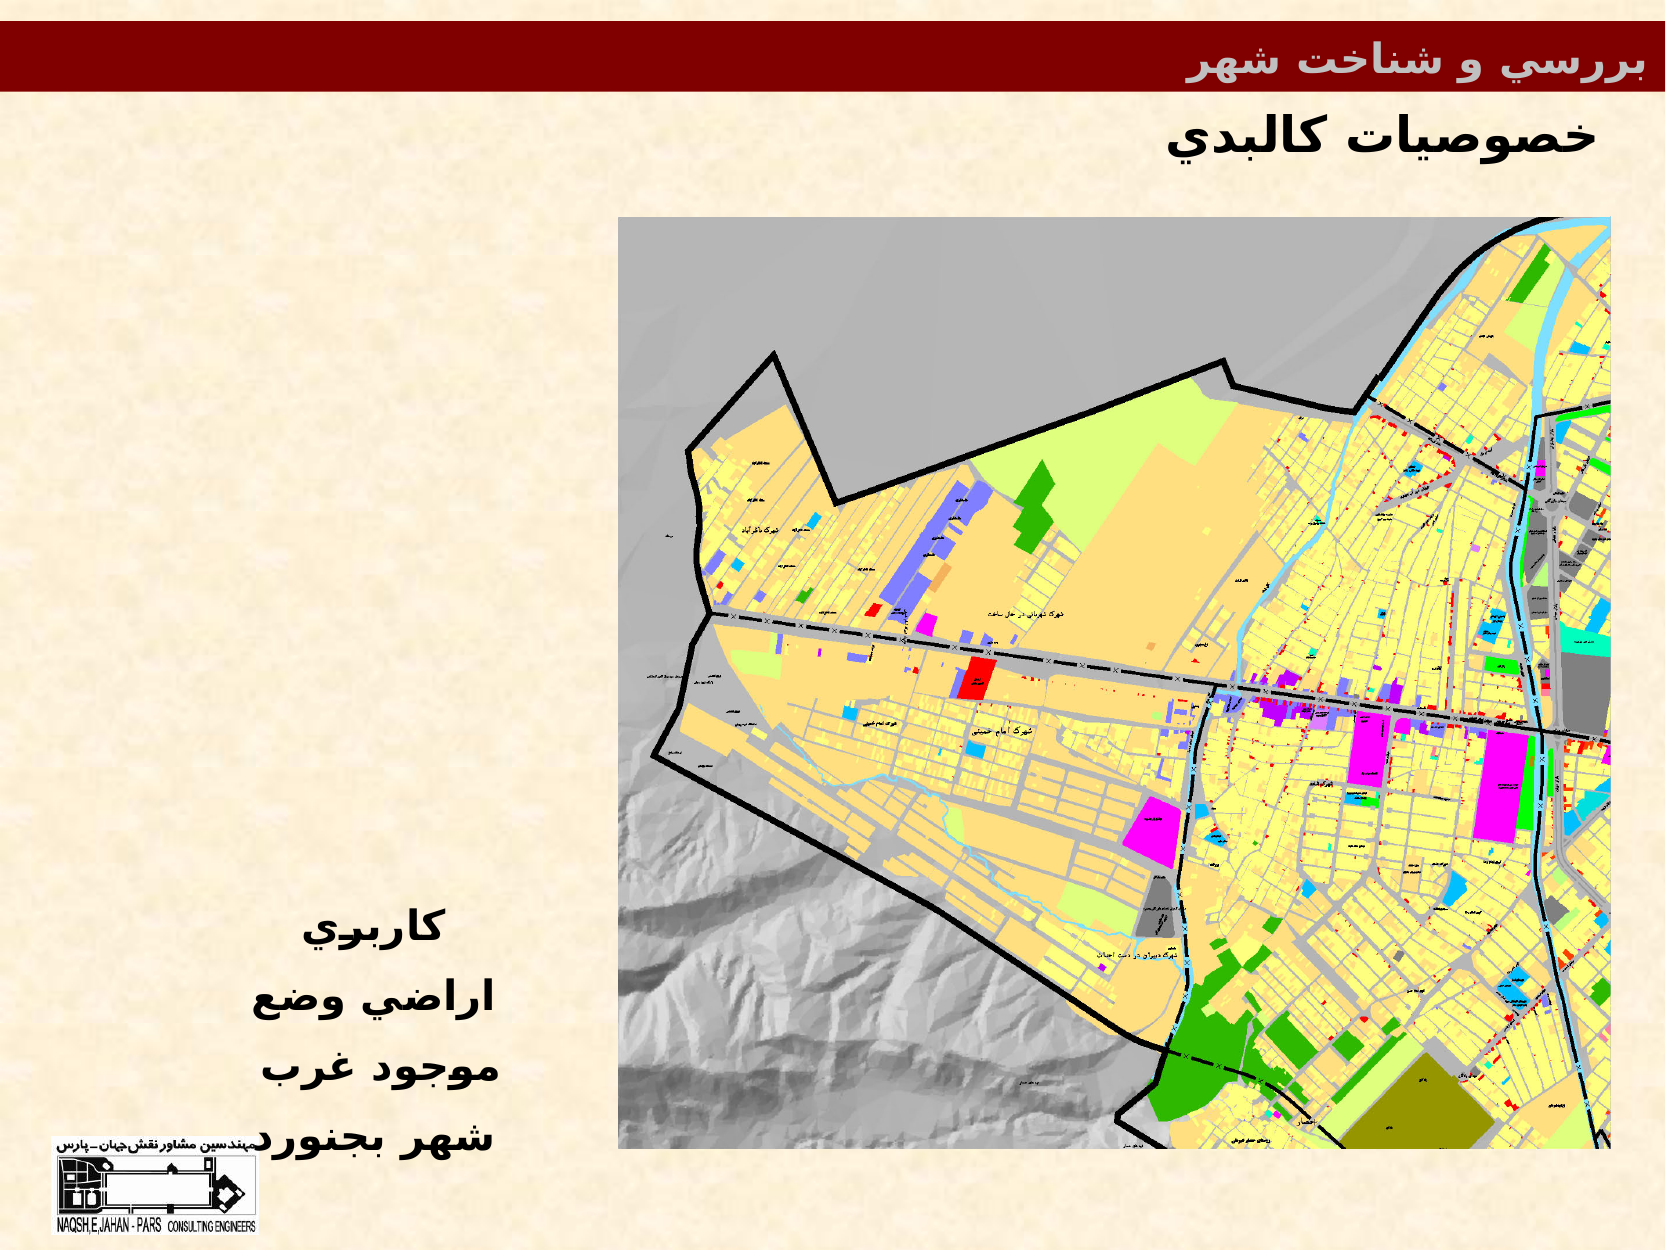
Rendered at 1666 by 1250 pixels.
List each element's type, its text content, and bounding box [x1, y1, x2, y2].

picture [0, 0, 1666, 20]
text_box کاربري اراضي وضع موجود غرب شهر بجنورد [223, 870, 525, 1168]
text_box خصوصيات کالبدي [0, 100, 1666, 171]
picture [0, 171, 1666, 1250]
picture [0, 92, 1666, 100]
title بررسي و شناخت شهر [0, 20, 1666, 92]
